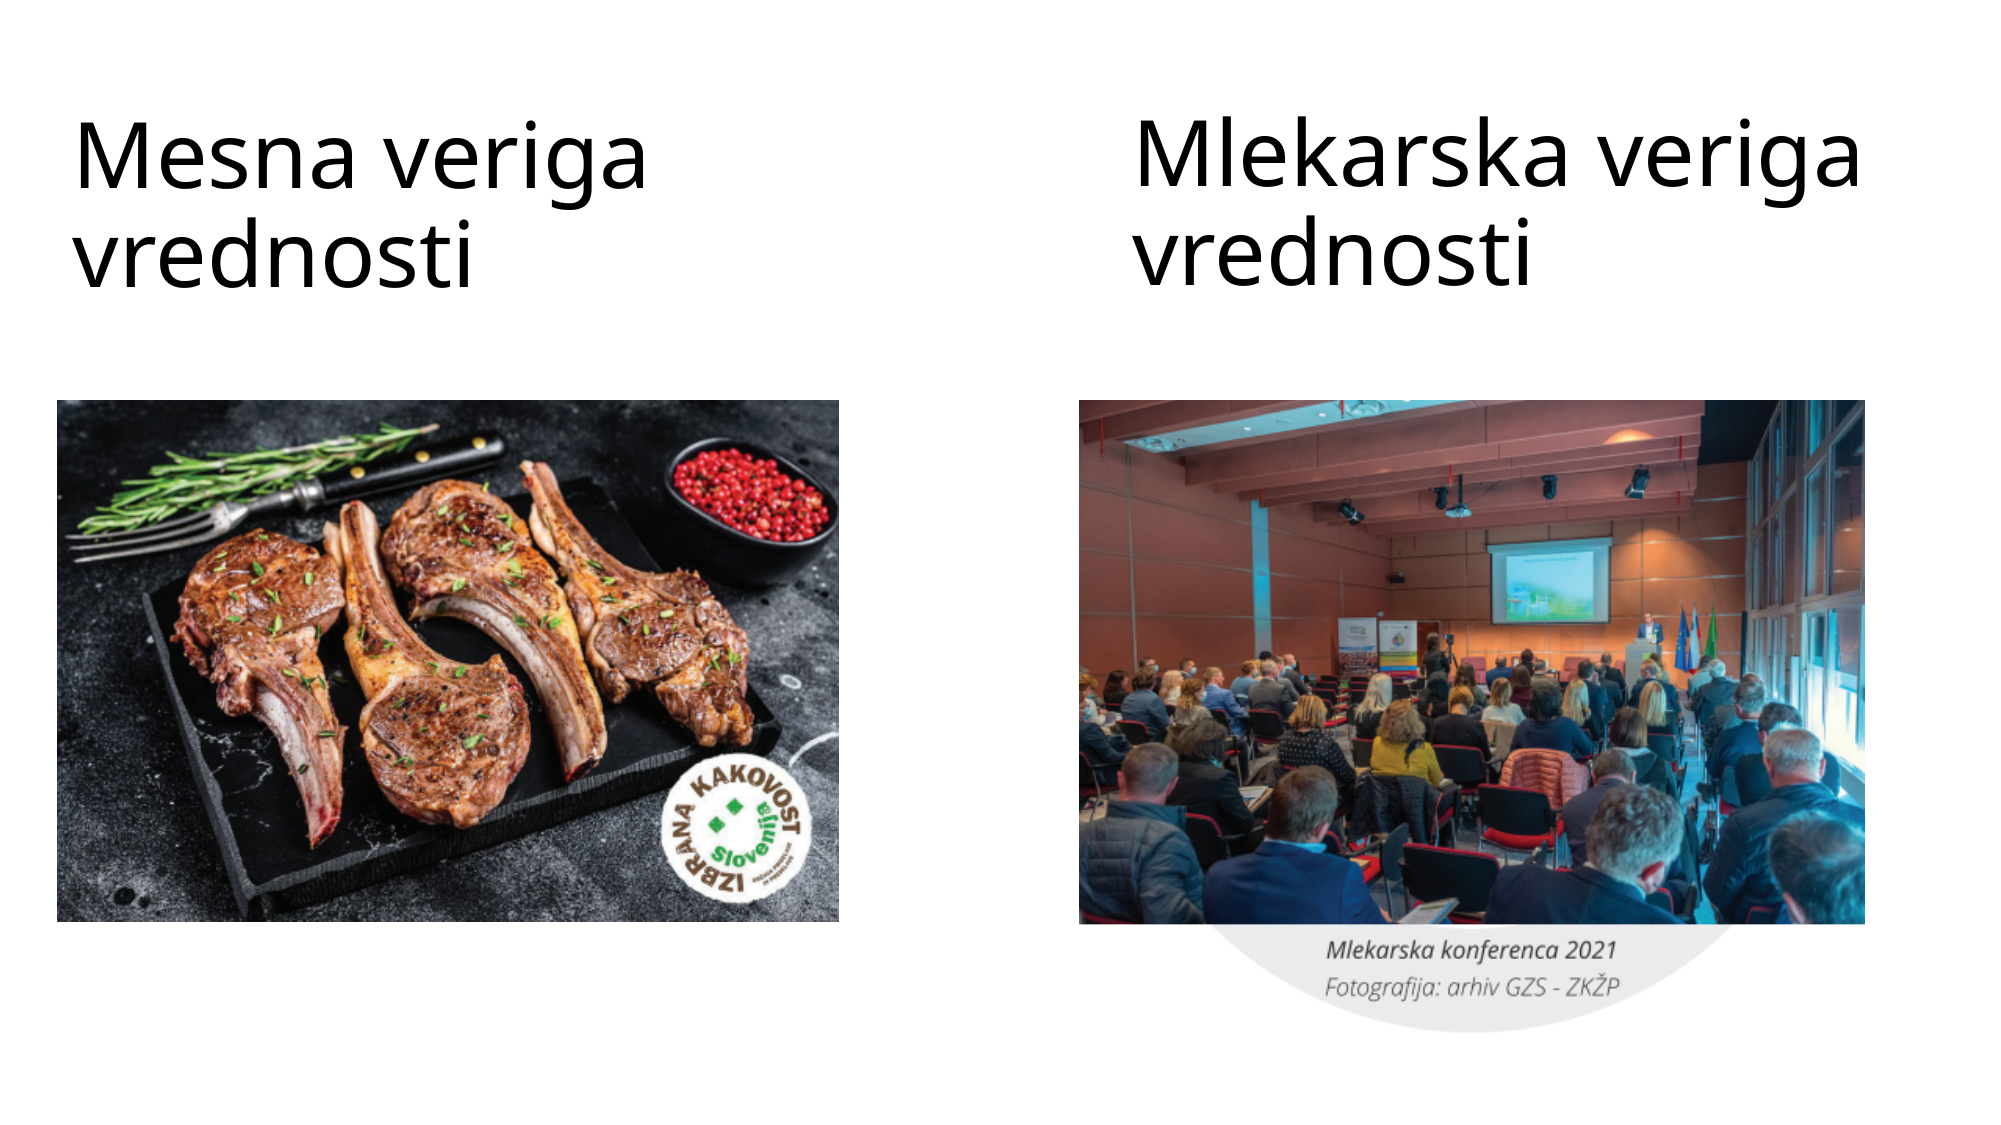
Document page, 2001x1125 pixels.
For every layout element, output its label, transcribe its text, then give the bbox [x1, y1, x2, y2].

picture [57, 400, 840, 922]
title Mesna veriga vrednosti [57, 99, 896, 317]
picture [1079, 400, 1865, 1042]
text_box Mlekarska veriga vrednosti [1117, 97, 2000, 315]
